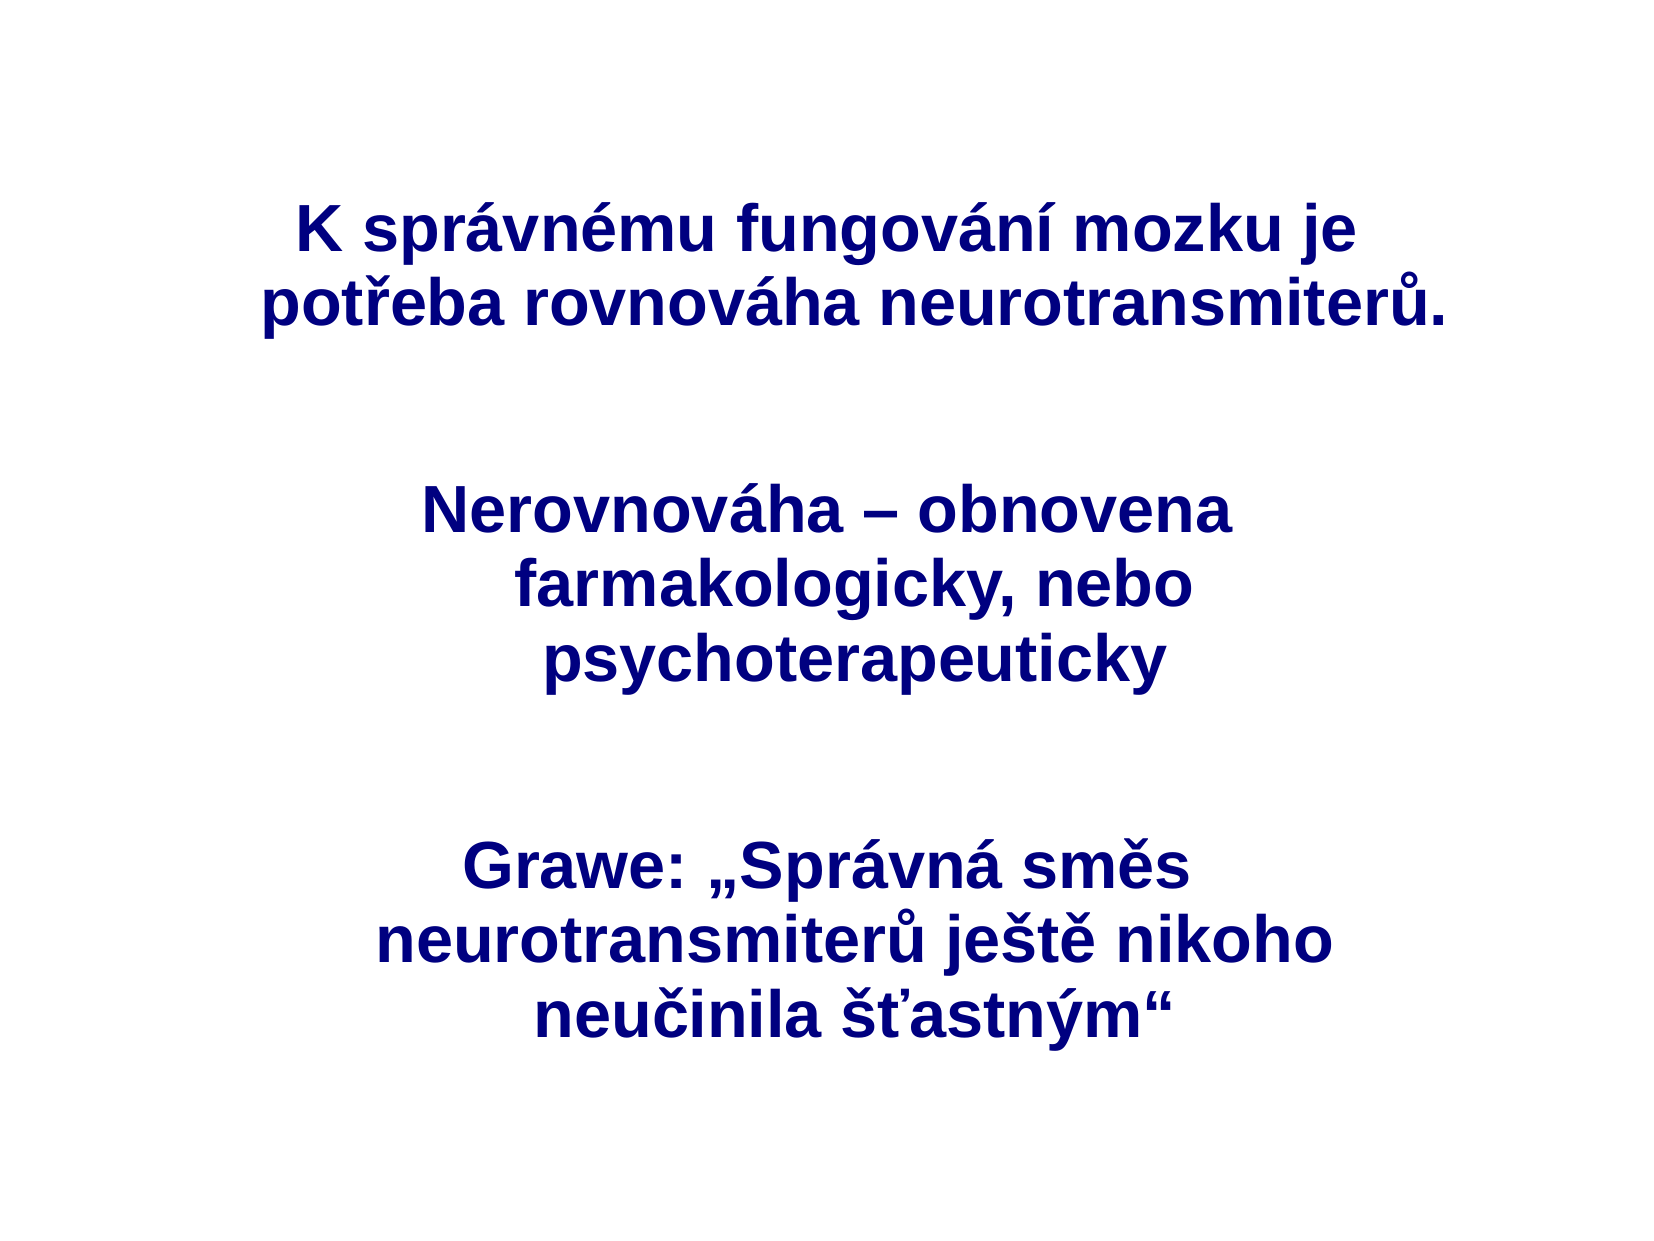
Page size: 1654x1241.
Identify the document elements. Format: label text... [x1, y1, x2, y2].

list K správnému fungování mozku je potřeba rovnováha neurotransmiterů. Nerovnováha – obnovena farmakologicky, nebo psychoterapeuticky Grawe: „Správná směs neurotransmiterů ještě nikoho neučinila šťastným“ [183, 187, 1471, 1053]
